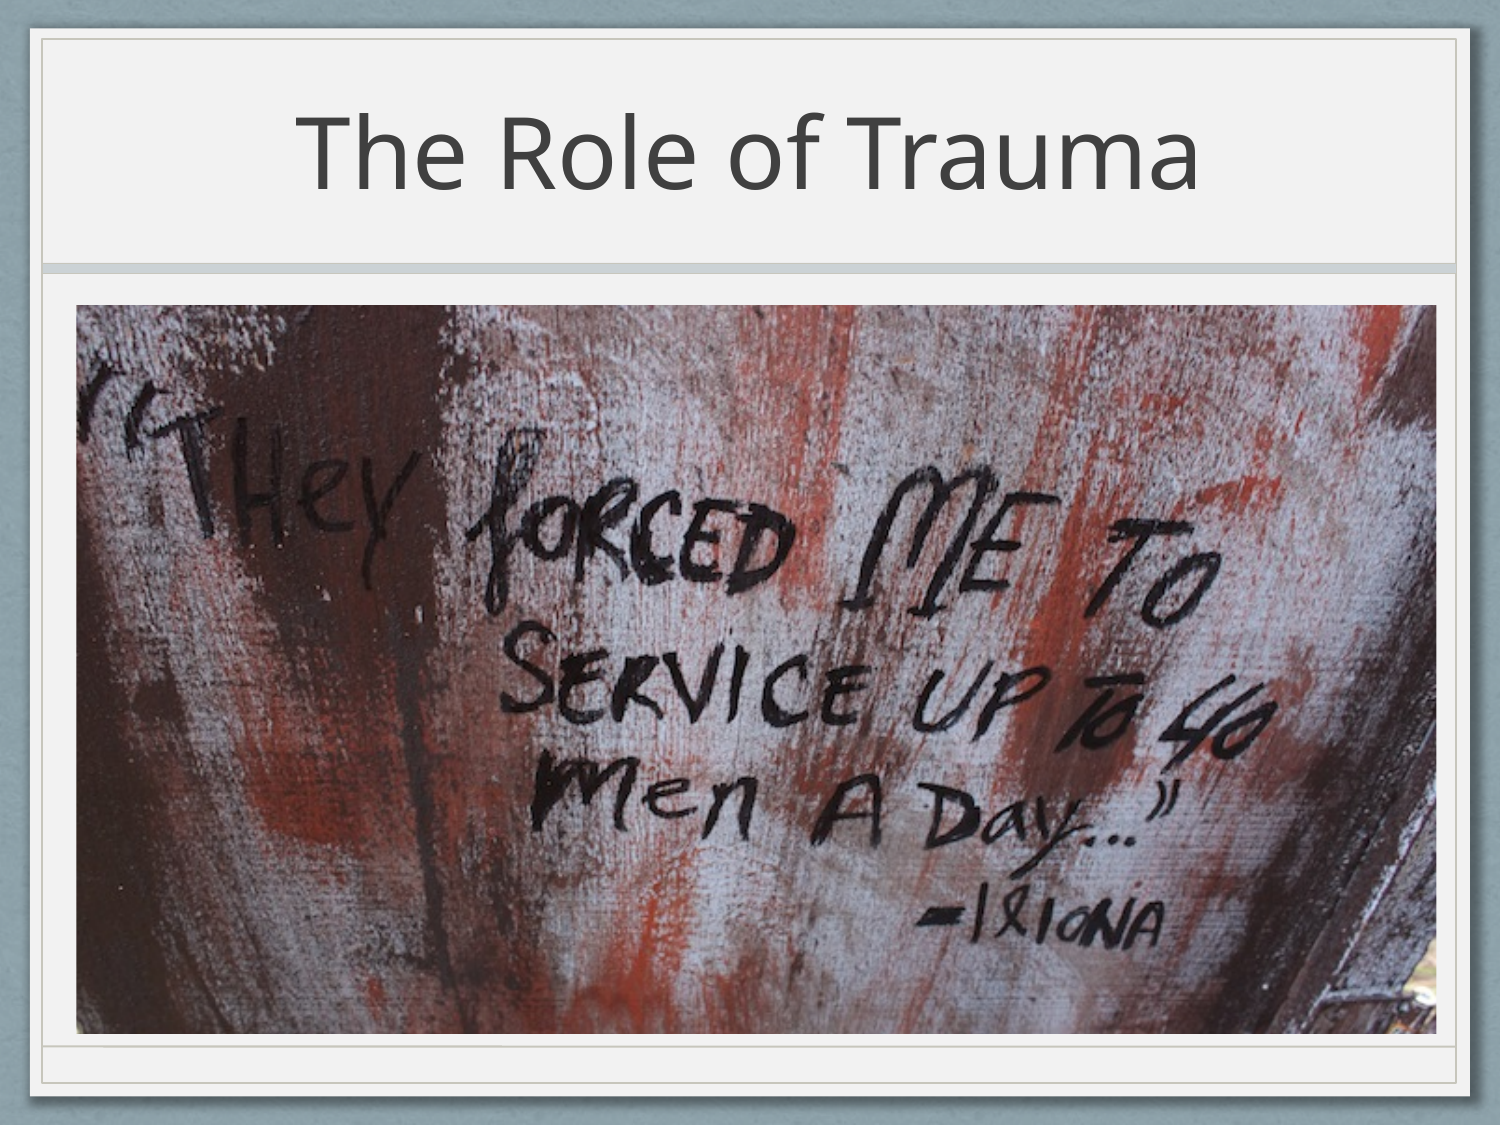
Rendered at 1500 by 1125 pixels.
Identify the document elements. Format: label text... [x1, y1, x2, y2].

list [75, 304, 1437, 1034]
title The Role of Trauma [147, 40, 1353, 260]
